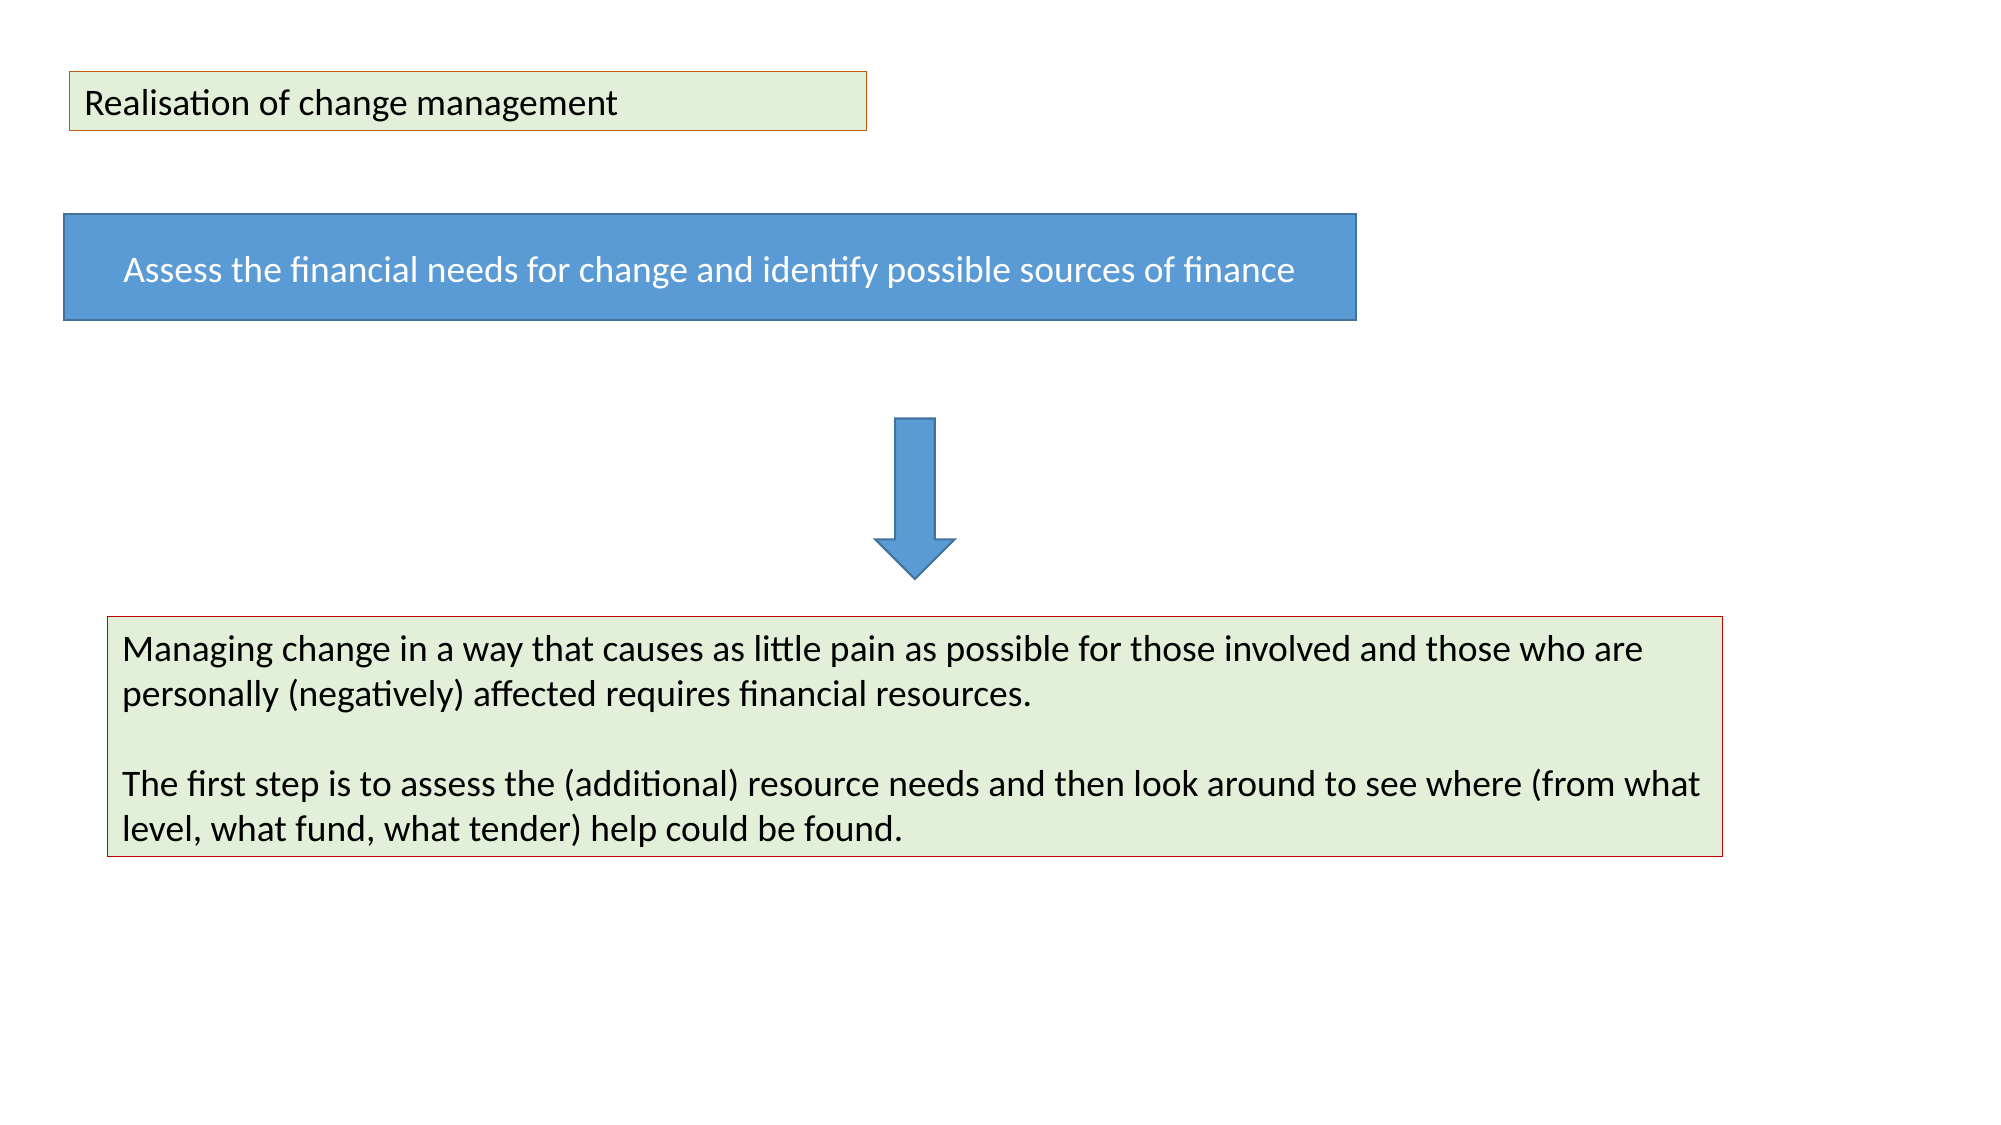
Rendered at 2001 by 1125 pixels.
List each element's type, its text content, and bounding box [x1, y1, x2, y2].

text_box [872, 417, 958, 581]
text_box Managing change in a way that causes as little pain as possible for those involved and those who are personally (negatively) affected requires financial resources. The first step is to assess the (additional) resource needs and then look around to see where (from what level, what fund, what tender) help could be found. [107, 616, 1723, 857]
text_box Assess the financial needs for change and identify possible sources of finance [63, 213, 1357, 321]
text_box Realisation of change management [69, 71, 867, 131]
